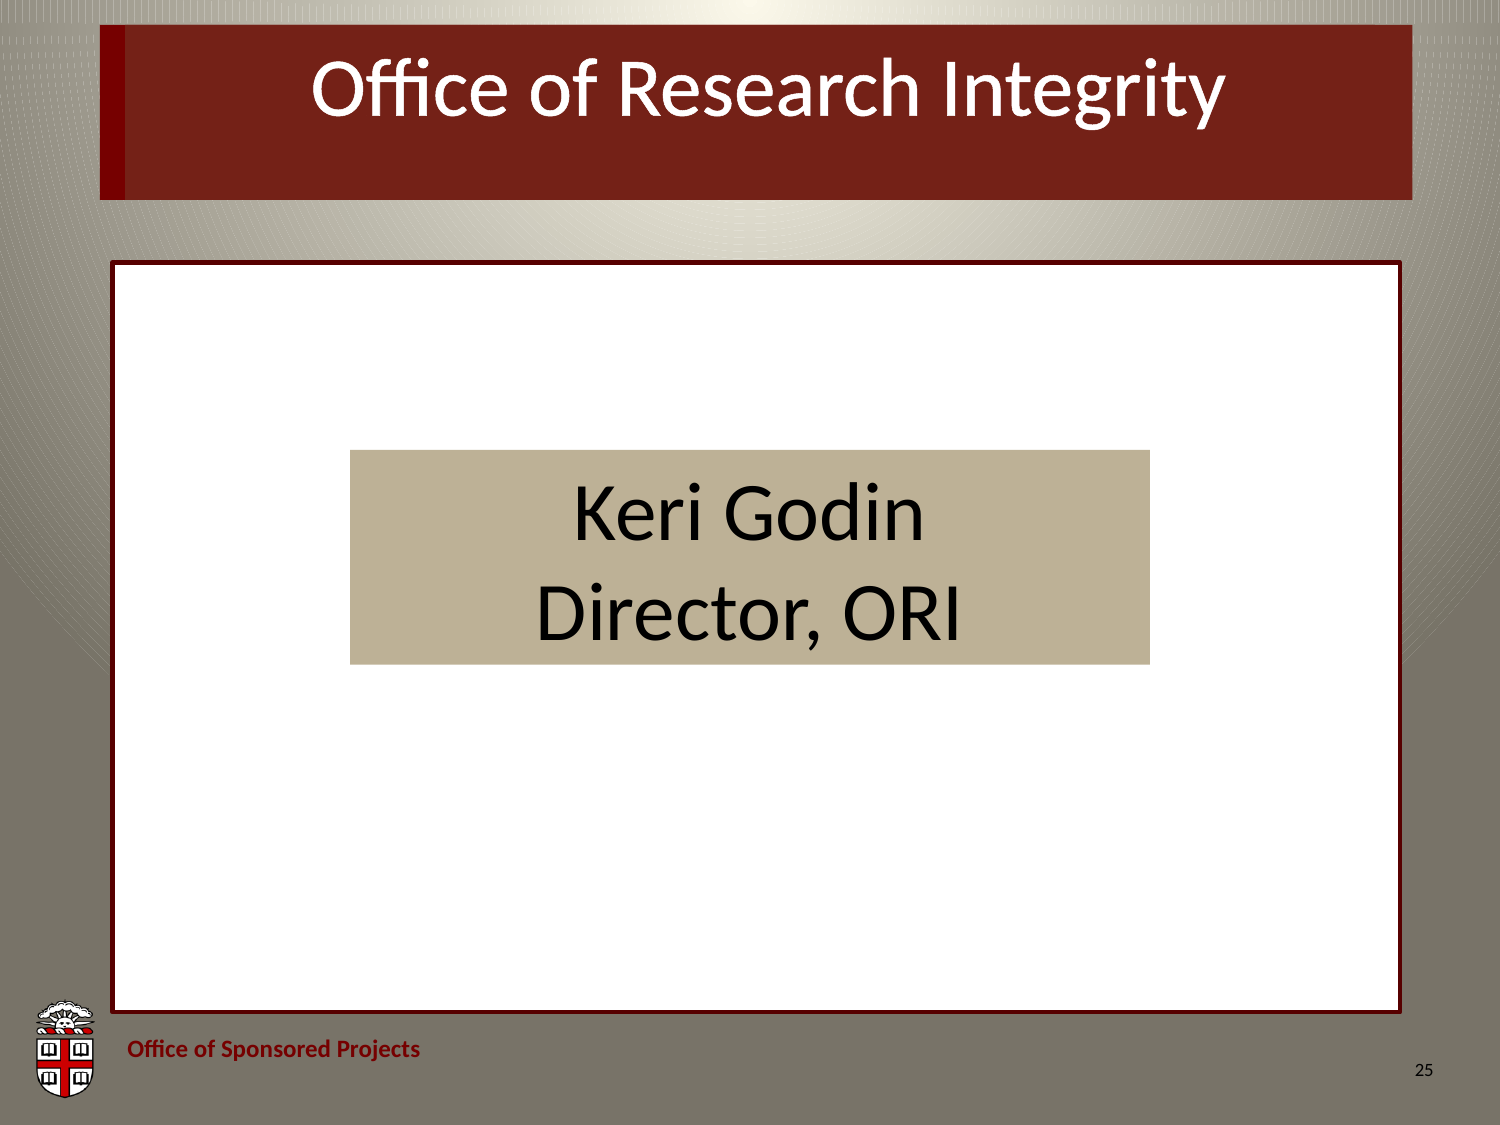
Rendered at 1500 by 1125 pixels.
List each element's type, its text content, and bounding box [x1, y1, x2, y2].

slide_number 25 [1400, 1050, 1500, 1110]
text_box Keri Godin Director, ORI [350, 449, 1150, 665]
title Office of Research Integrity [125, 24, 1413, 200]
picture [24, 999, 114, 1099]
